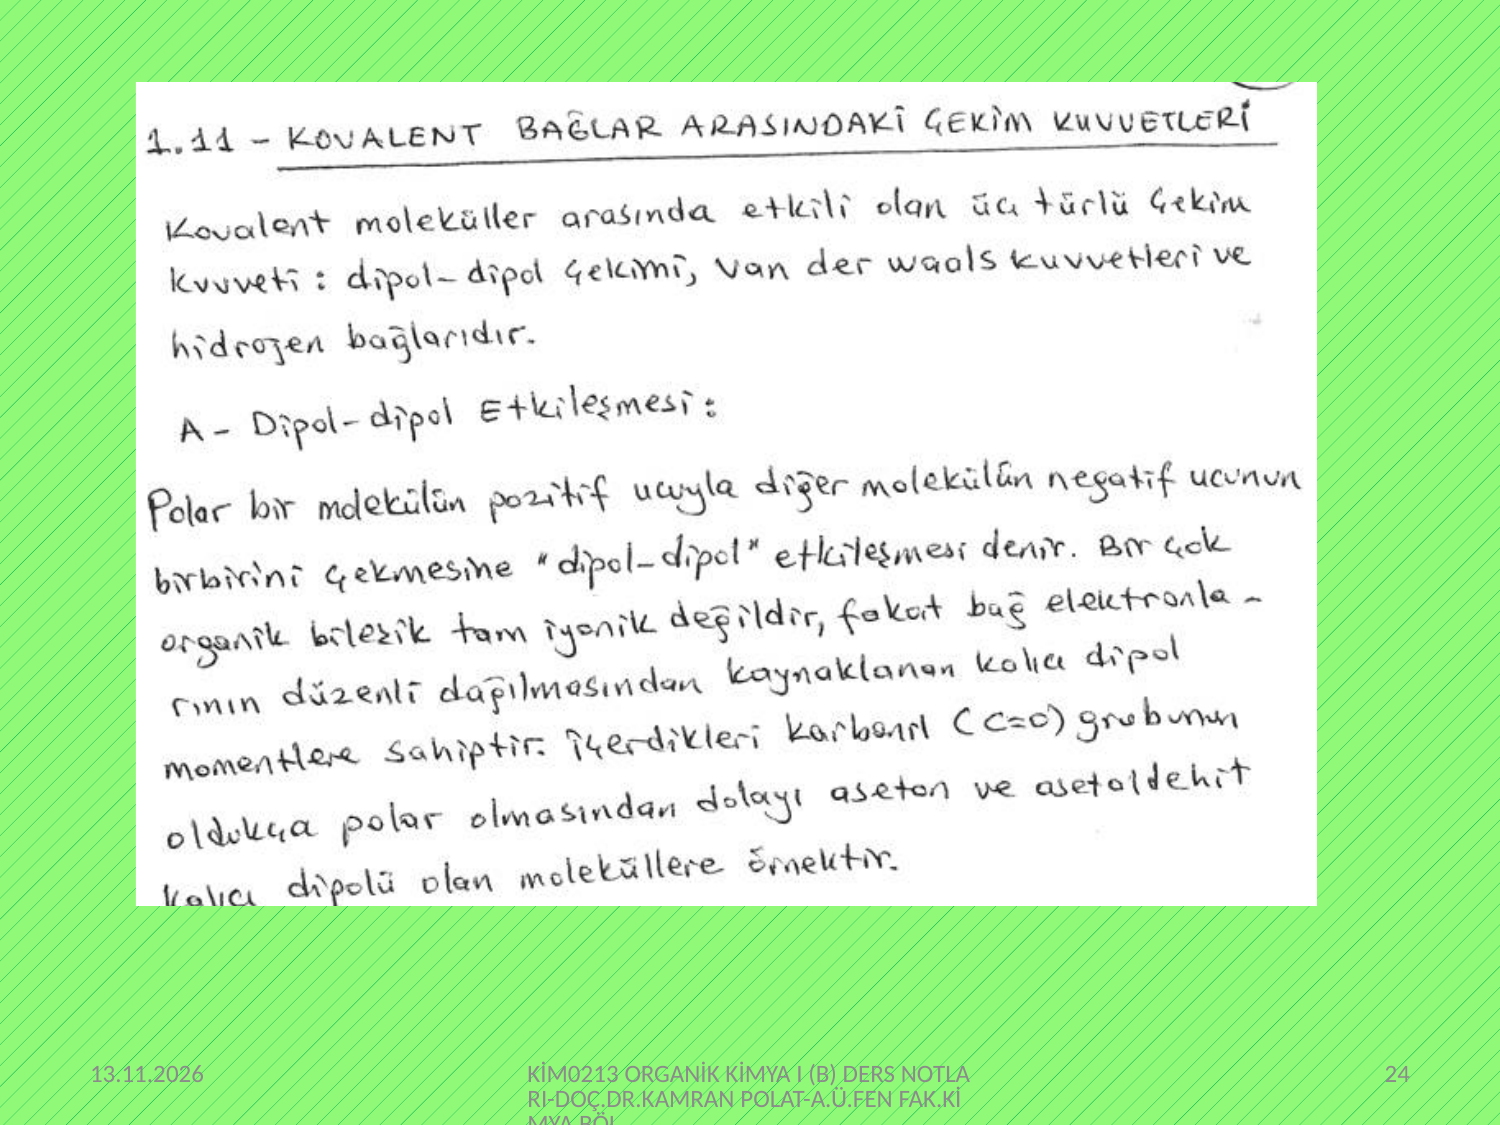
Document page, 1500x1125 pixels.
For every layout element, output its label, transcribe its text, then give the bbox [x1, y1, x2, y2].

footer KİM0213 ORGANİK KİMYA I (B) DERS NOTLARI-DOÇ.DR.KAMRAN POLAT-A.Ü.FEN FAK.KİMYA BÖL. [512, 1042, 988, 1103]
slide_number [75, 1042, 425, 1103]
slide_number 24 [1074, 1042, 1425, 1103]
picture [135, 81, 1318, 906]
